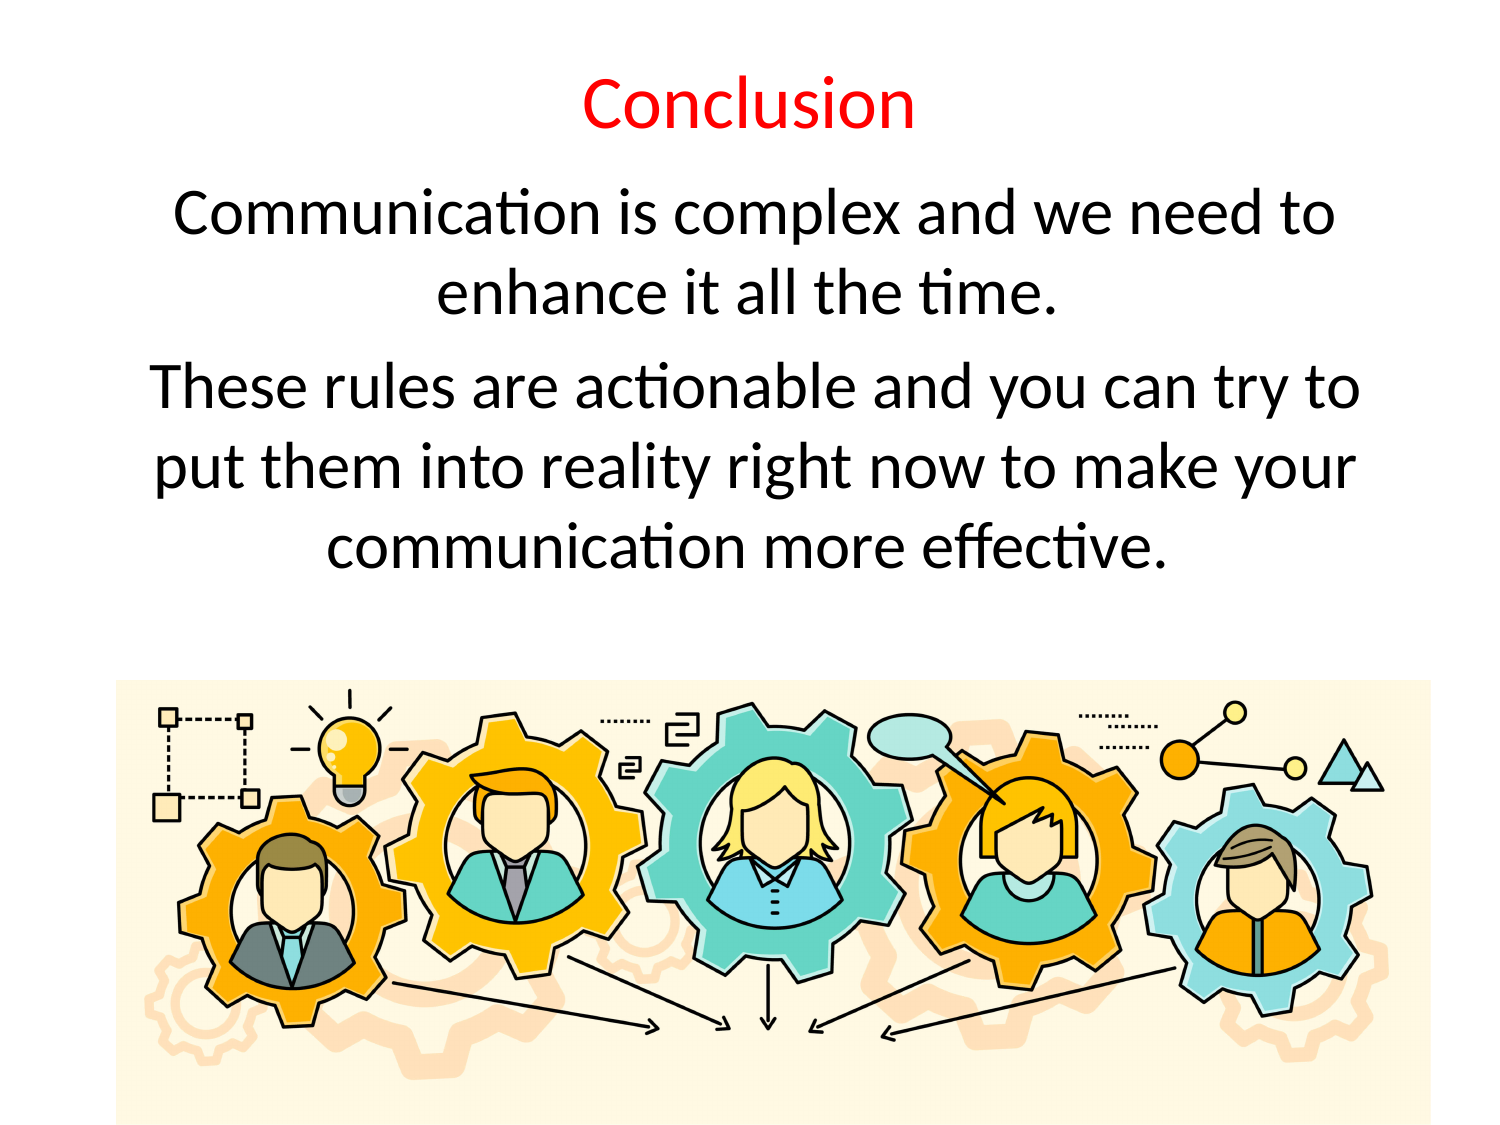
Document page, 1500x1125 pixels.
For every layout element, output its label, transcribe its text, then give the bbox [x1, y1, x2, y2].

list Communication is complex and we need to enhance it all the time. These rules are actionable and you can try to put them into reality right now to make your communication more effective. [80, 160, 1431, 904]
title Conclusion [75, 45, 1425, 233]
picture [115, 680, 1431, 1125]
